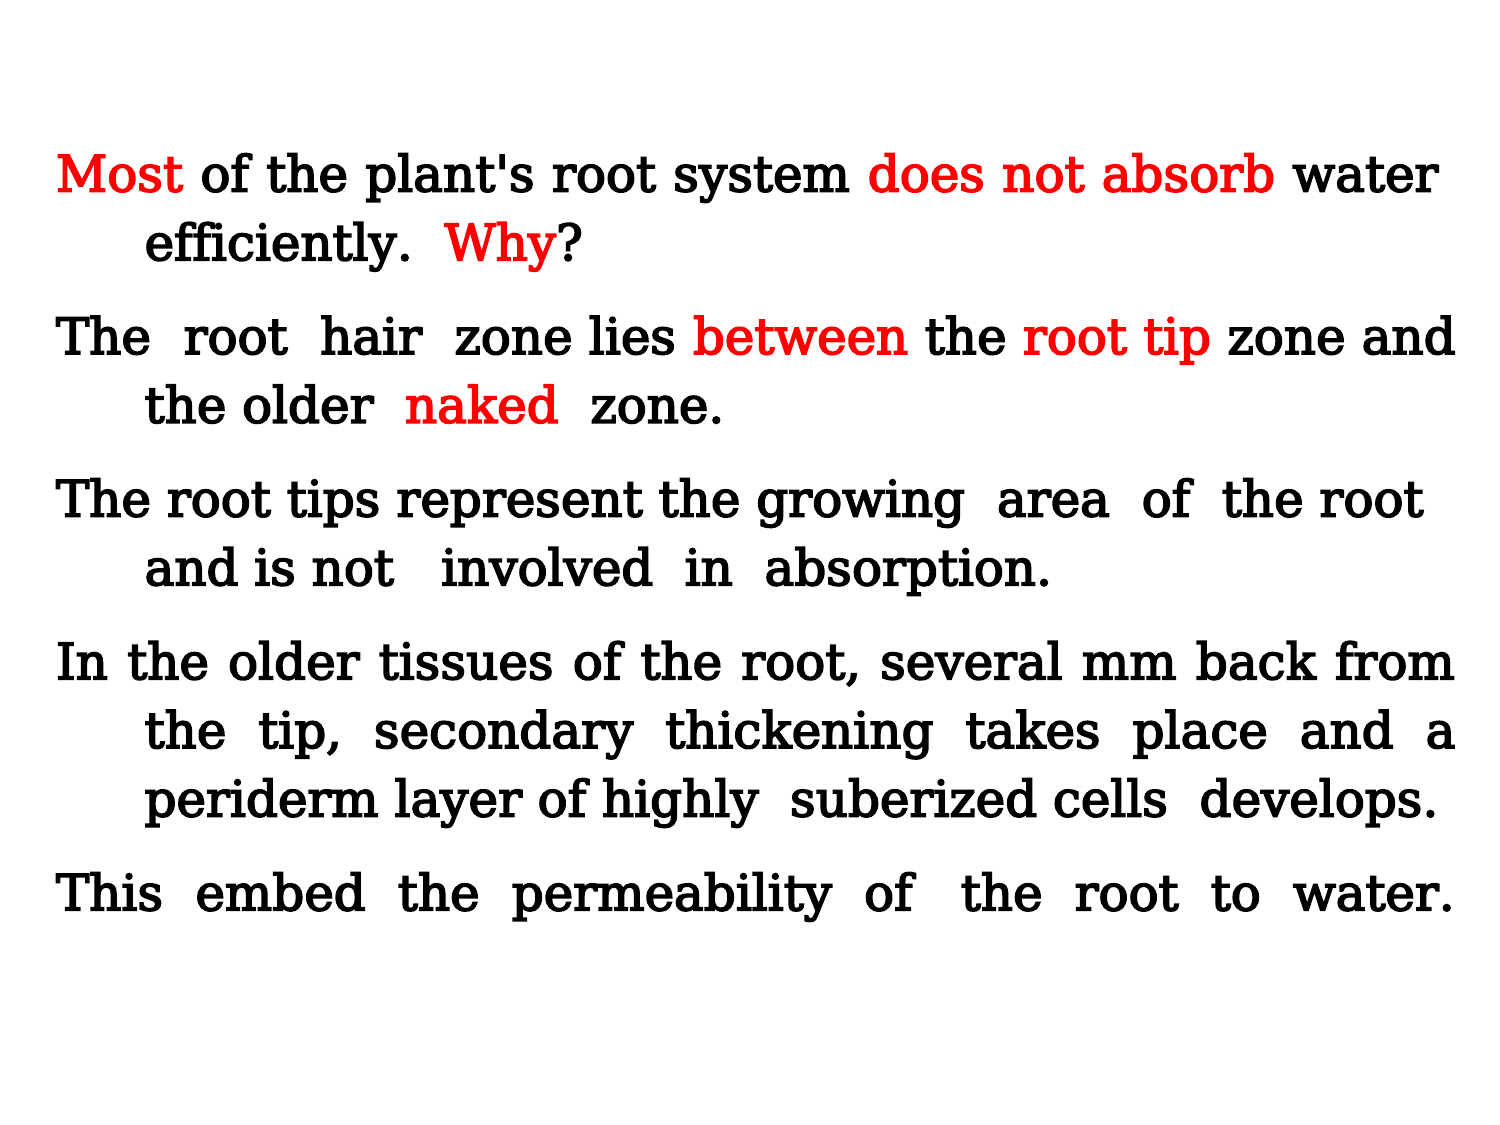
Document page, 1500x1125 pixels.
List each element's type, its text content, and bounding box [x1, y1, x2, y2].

text_box Most of the plant's root system does not absorb water efficiently. Why? The root hair zone lies between the root tip zone and the older naked zone. The root tips represent the growing area of the root and is not involved in absorption. In the older tissues of the root, several mm back from the tip, secondary thickening takes place and a periderm layer of highly suberized cells develops. This embed the permeability of the root to water. [41, 125, 1471, 997]
